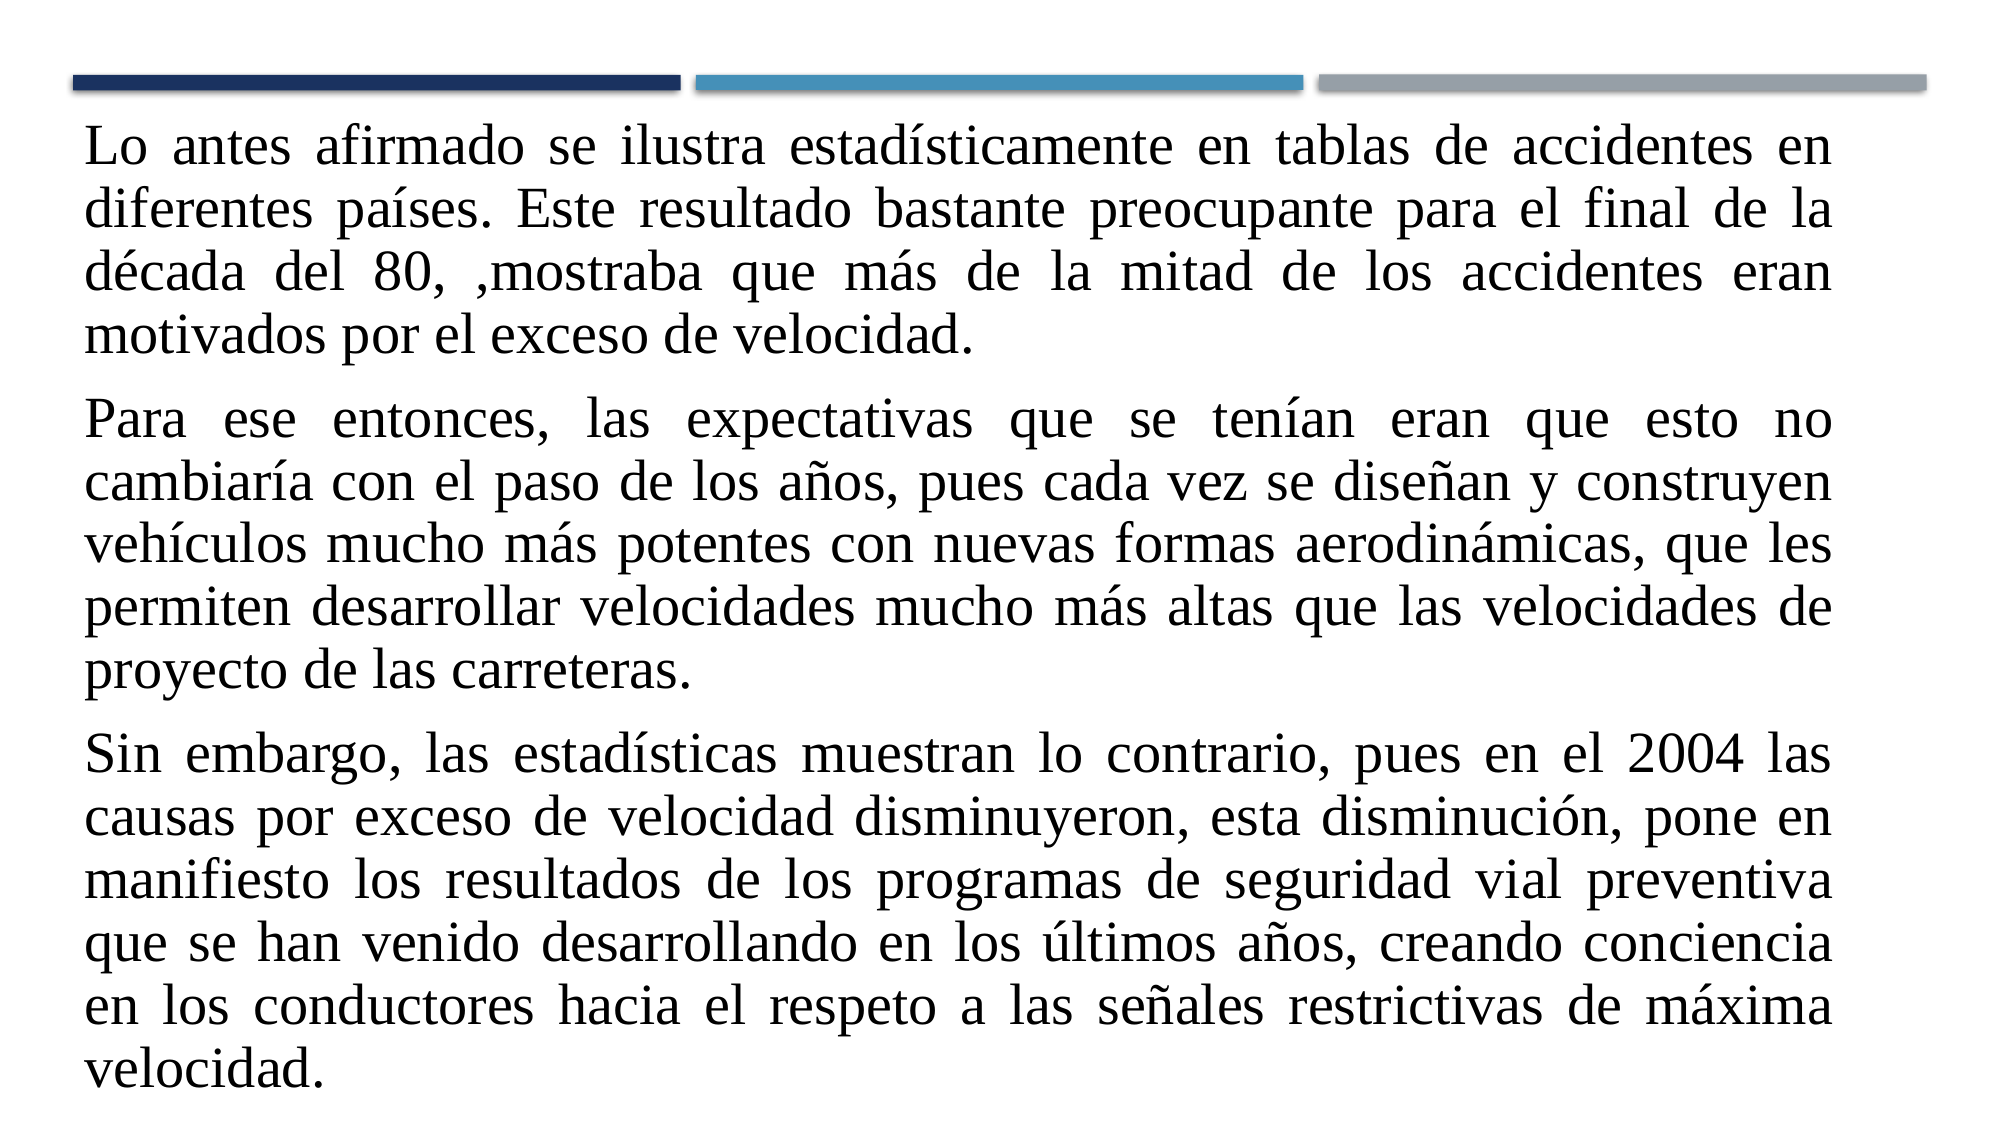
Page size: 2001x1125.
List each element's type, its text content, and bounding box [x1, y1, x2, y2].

text_box Lo antes afirmado se ilustra estadísticamente en tablas de accidentes en diferentes países. Este resultado bastante preocupante para el final de la década del 80, ,mostraba que más de la mitad de los accidentes eran motivados por el exceso de velocidad. Para ese entonces, las expectativas que se tenían eran que esto no cambiaría con el paso de los años, pues cada vez se diseñan y construyen vehículos mucho más potentes con nuevas formas aerodinámicas, que les permiten desarrollar velocidades mucho más altas que las velocidades de proyecto de las carreteras. Sin embargo, las estadísticas muestran lo contrario, pues en el 2004 las causas por exceso de velocidad disminuyeron, esta disminución, pone en manifiesto los resultados de los programas de seguridad vial preventiva que se han venido desarrollando en los últimos años, creando conciencia en los conductores hacia el respeto a las señales restrictivas de máxima velocidad. [69, 106, 1849, 1108]
